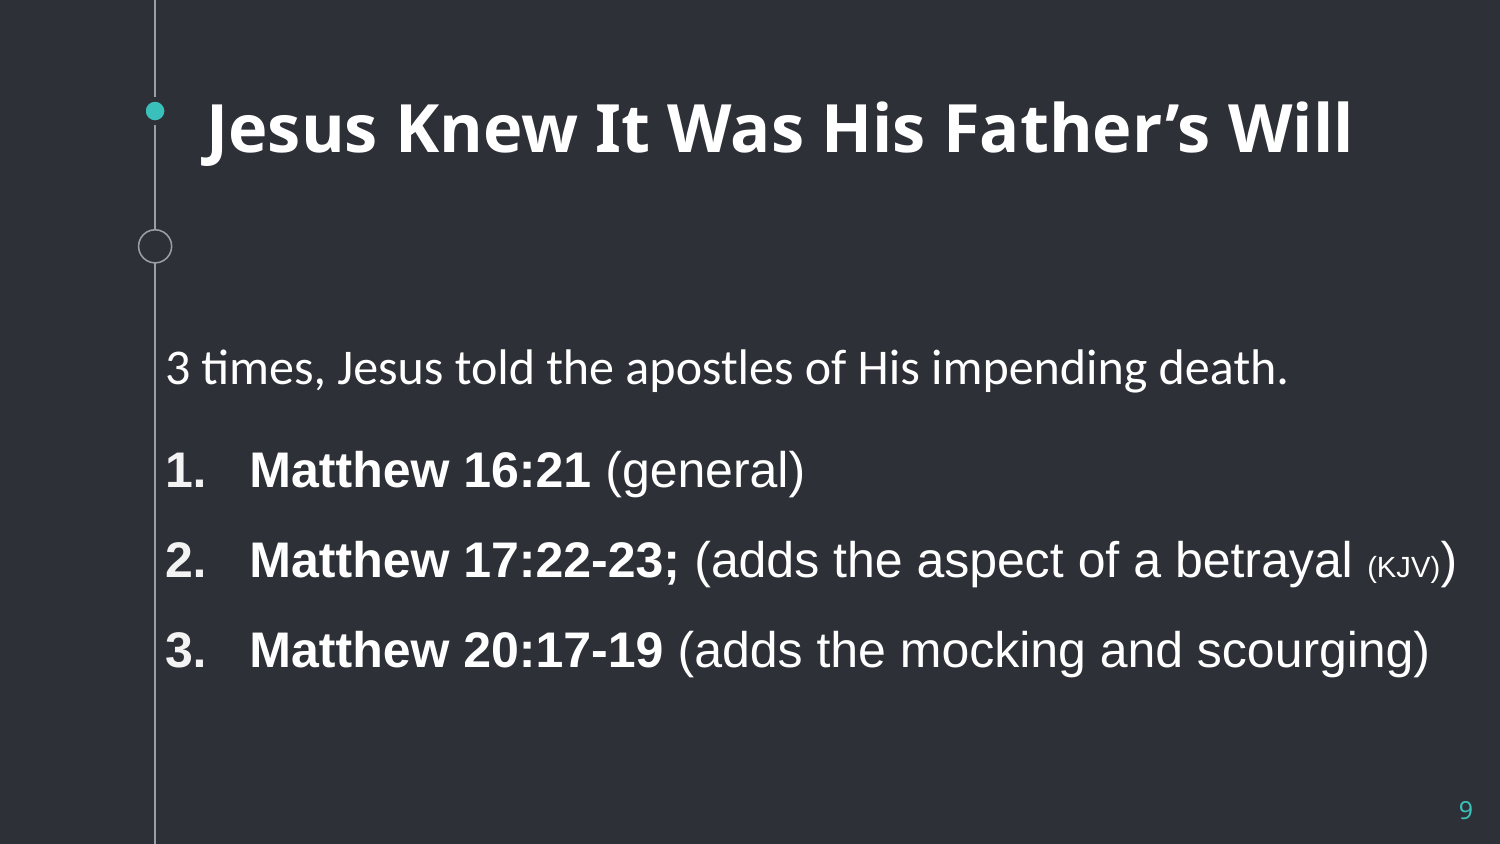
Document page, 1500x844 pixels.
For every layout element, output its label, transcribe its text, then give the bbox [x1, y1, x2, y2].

title Jesus Knew It Was His Father’s Will [191, 42, 1450, 181]
slide_number 9 [1398, 779, 1489, 832]
list 3 times, Jesus told the apostles of His impending death. Matthew 16:21 (general) Matthew 17:22-23; (adds the aspect of a betrayal (KJV)) Matthew 20:17-19 (adds the mocking and scourging) [150, 246, 1500, 736]
